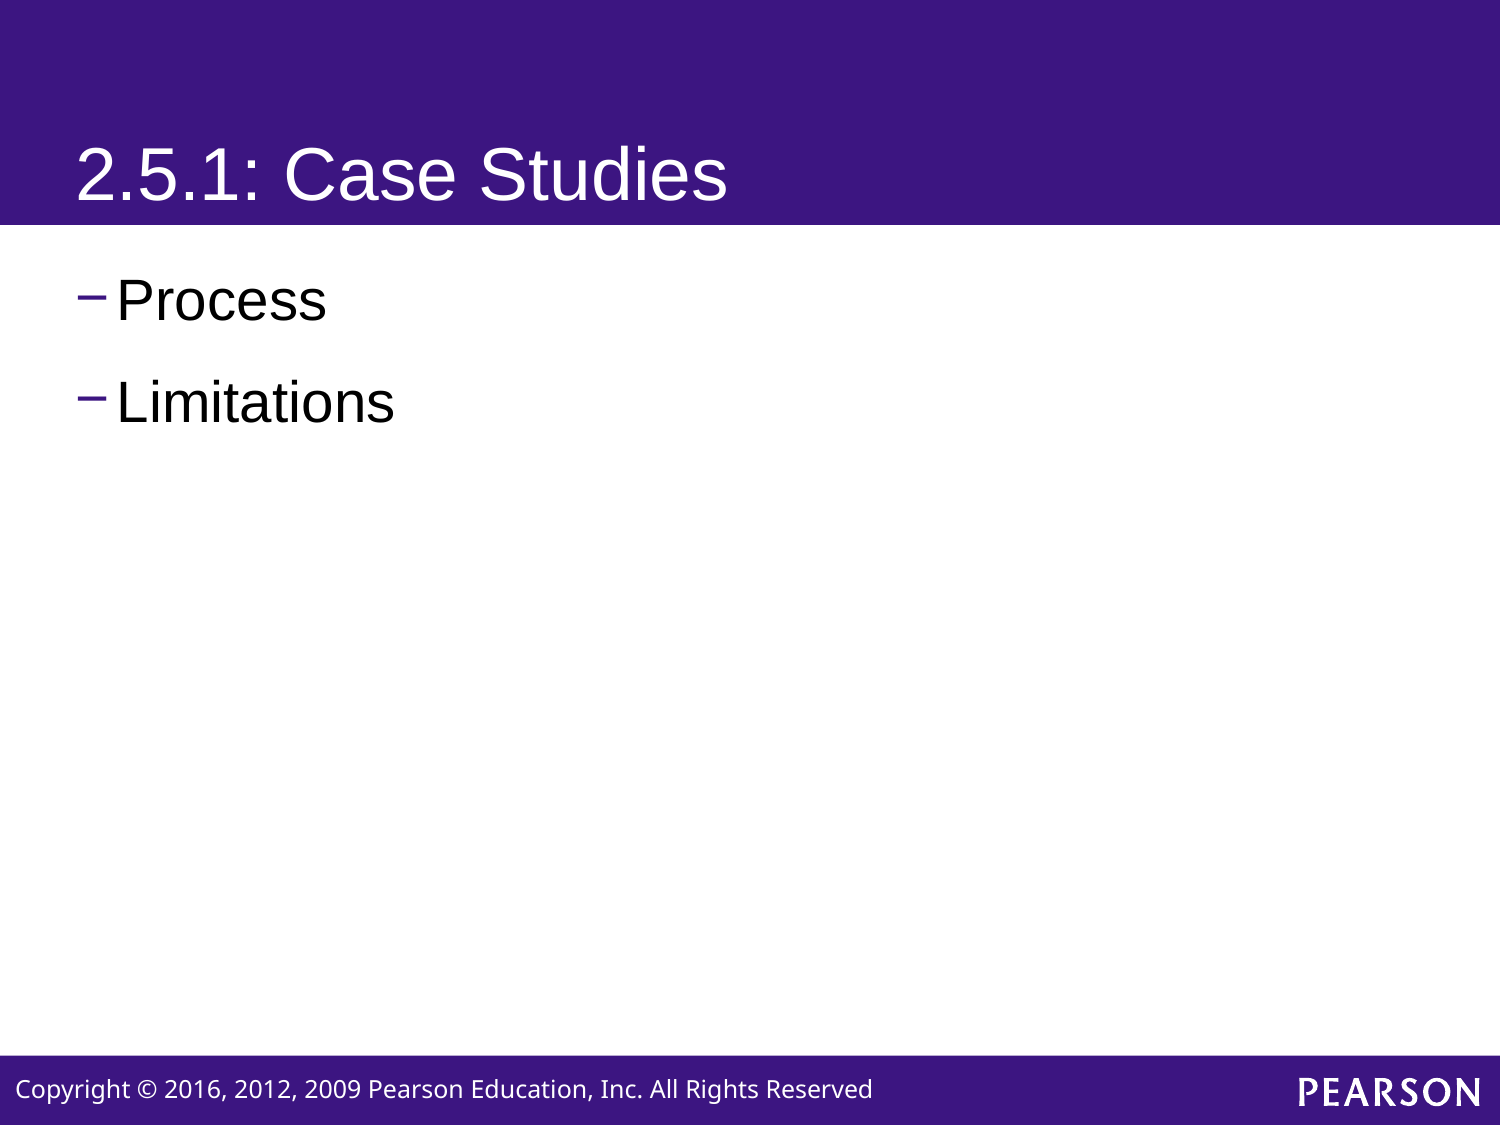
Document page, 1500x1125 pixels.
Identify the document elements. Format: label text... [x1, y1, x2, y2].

title 2.5.1: Case Studies [75, 35, 1425, 216]
list Process Limitations [75, 262, 1425, 1005]
